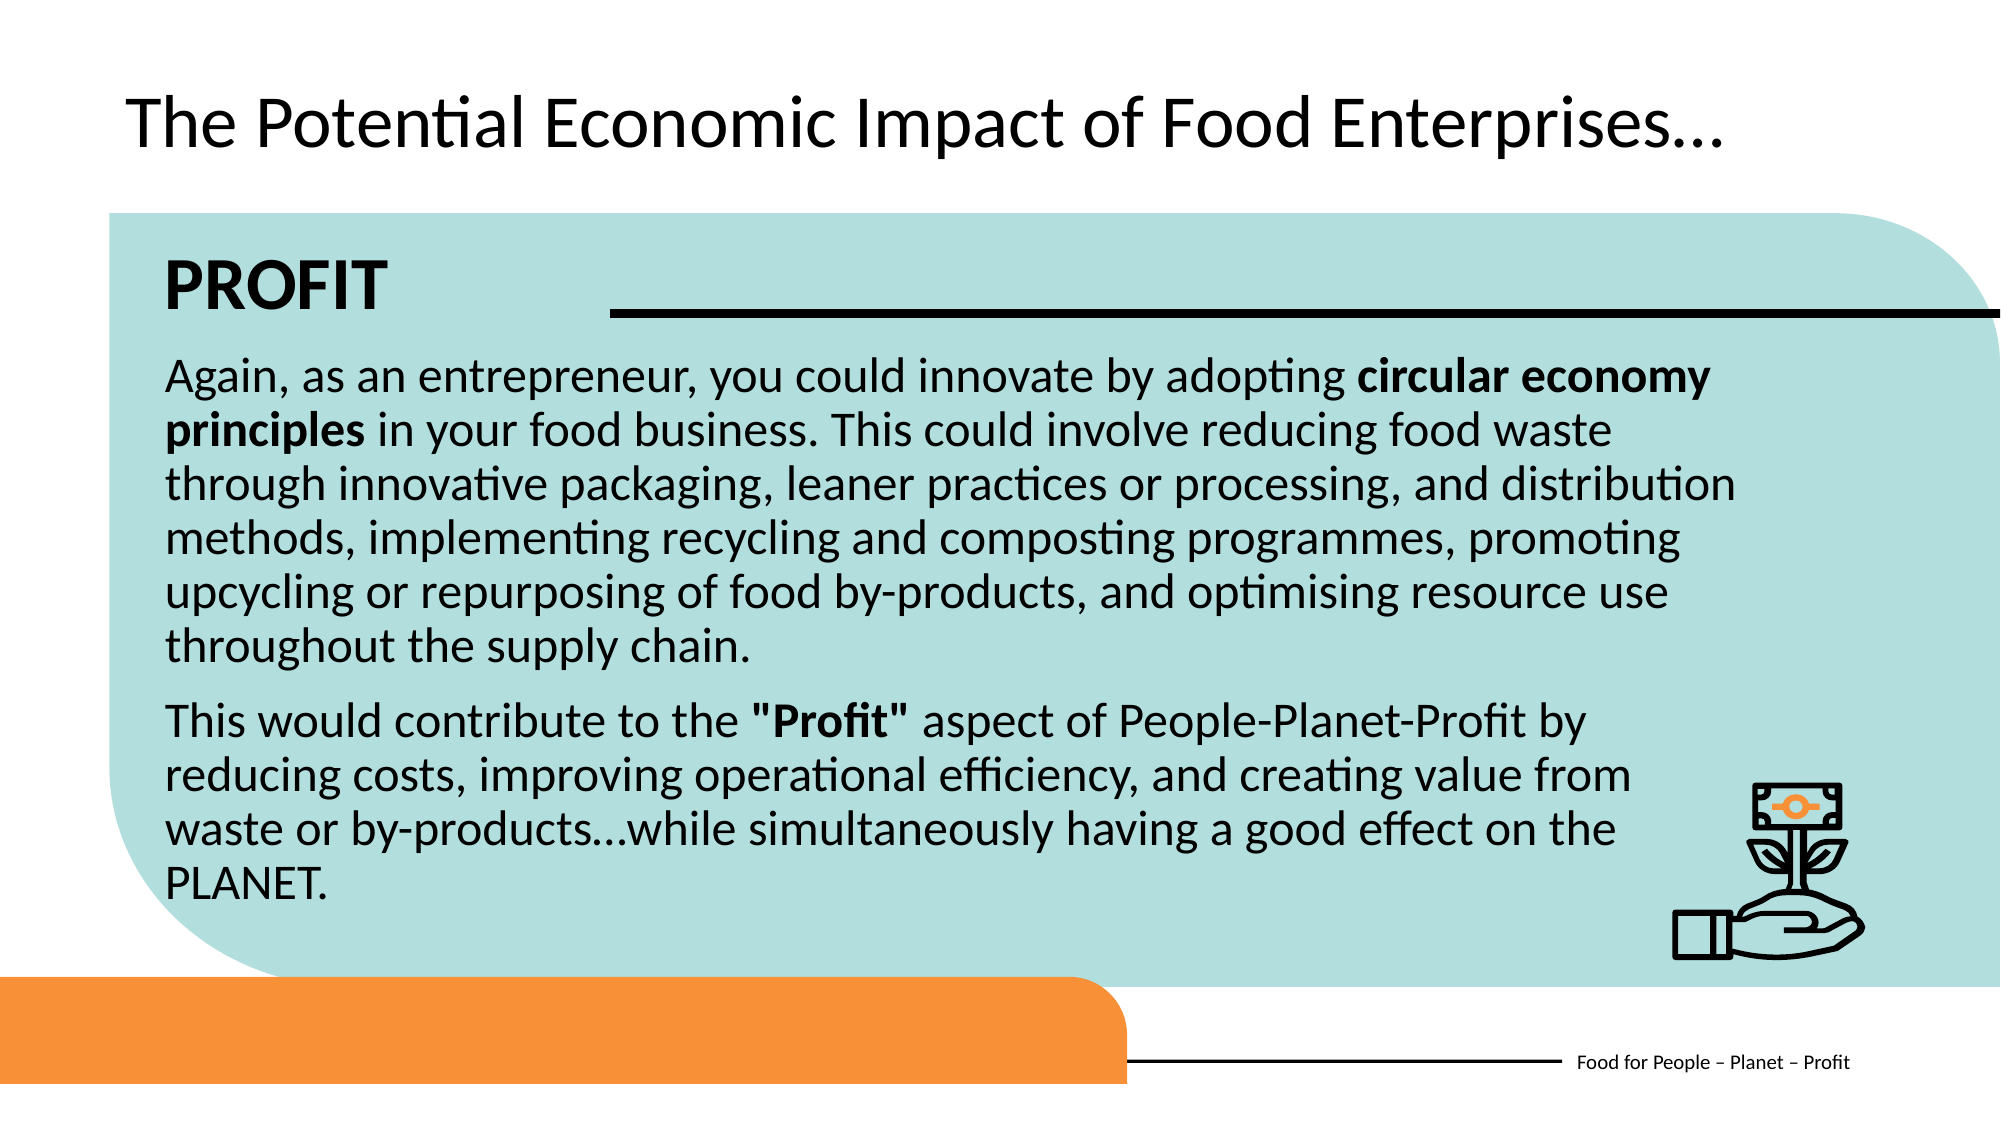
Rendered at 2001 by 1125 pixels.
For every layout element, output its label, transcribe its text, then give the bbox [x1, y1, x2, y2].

text_box PROFIT [149, 227, 551, 332]
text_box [1672, 782, 1866, 961]
list The Potential Economic Impact of Food Enterprises… [110, 75, 1849, 208]
list Again, as an entrepreneur, you could innovate by adopting circular economy principles in your food business. This could involve reducing food waste through innovative packaging, leaner practices or processing, and distribution methods, implementing recycling and composting programmes, promoting upcycling or repurposing of food by-products, and optimising resource use throughout the supply chain. This would contribute to the "Profit" aspect of People-Planet-Profit by reducing costs, improving operational efficiency, and creating value from waste or by-products…while simultaneously having a good effect on the PLANET. [150, 342, 1773, 907]
